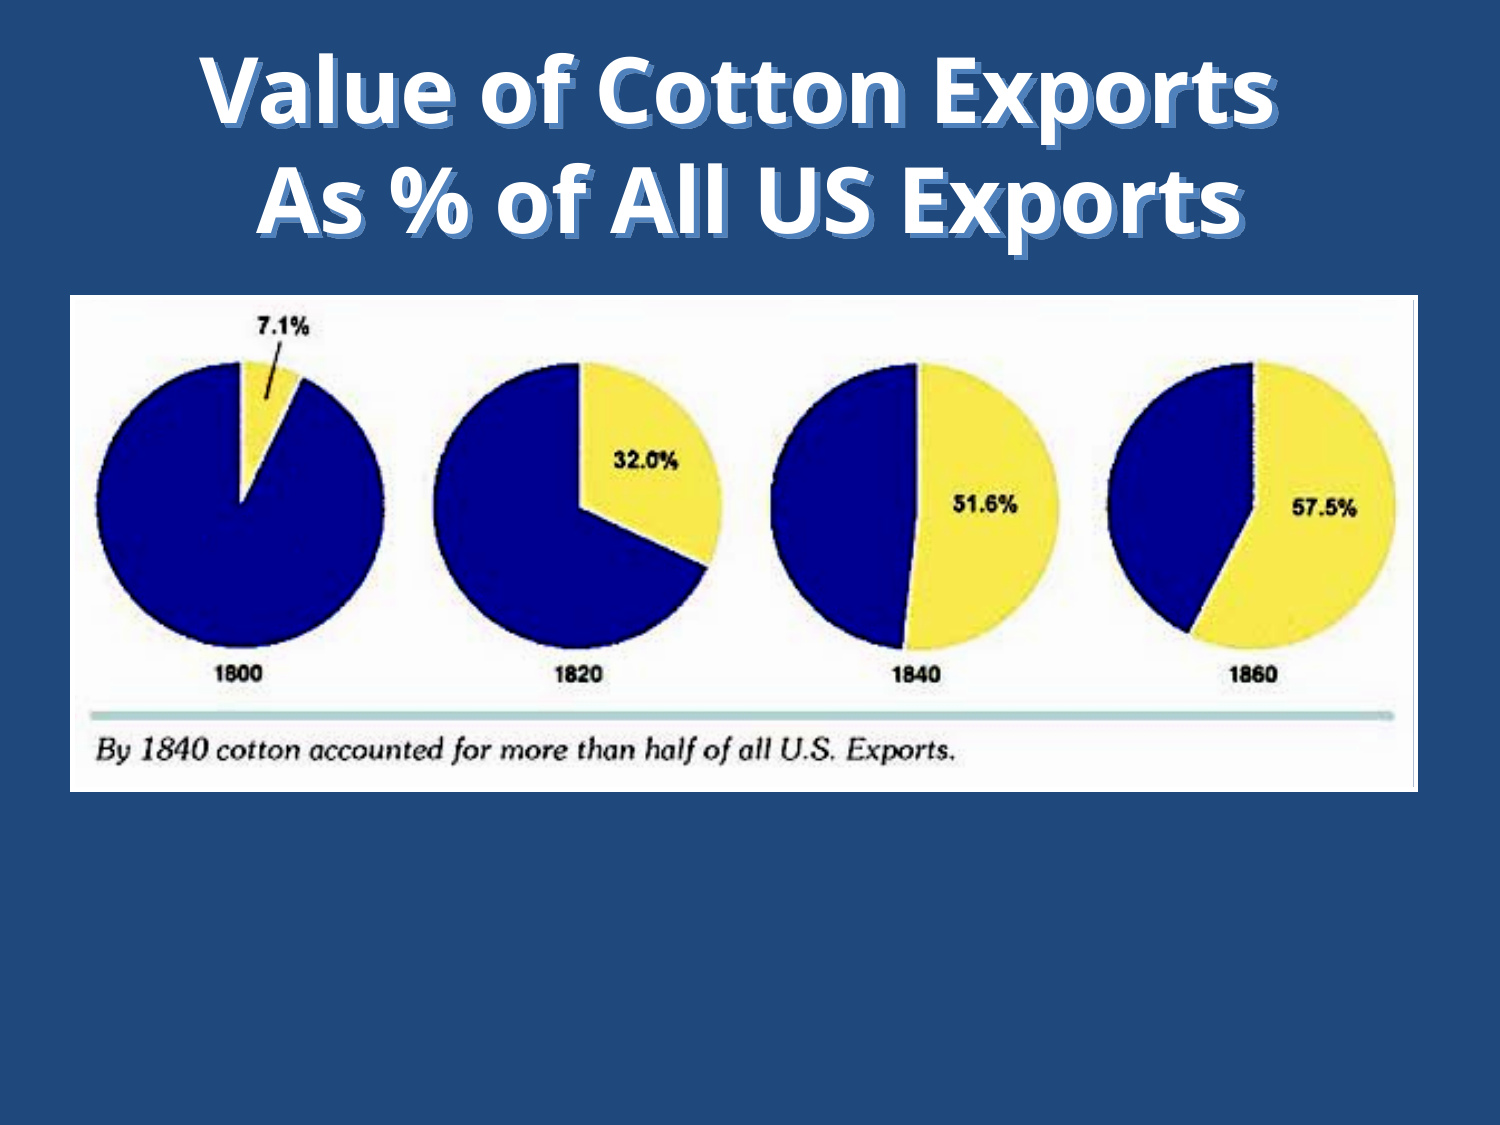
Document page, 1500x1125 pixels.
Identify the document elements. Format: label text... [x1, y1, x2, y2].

picture [74, 299, 1414, 788]
text_box Value of Cotton Exports As % of All US Exports [37, 24, 1463, 260]
